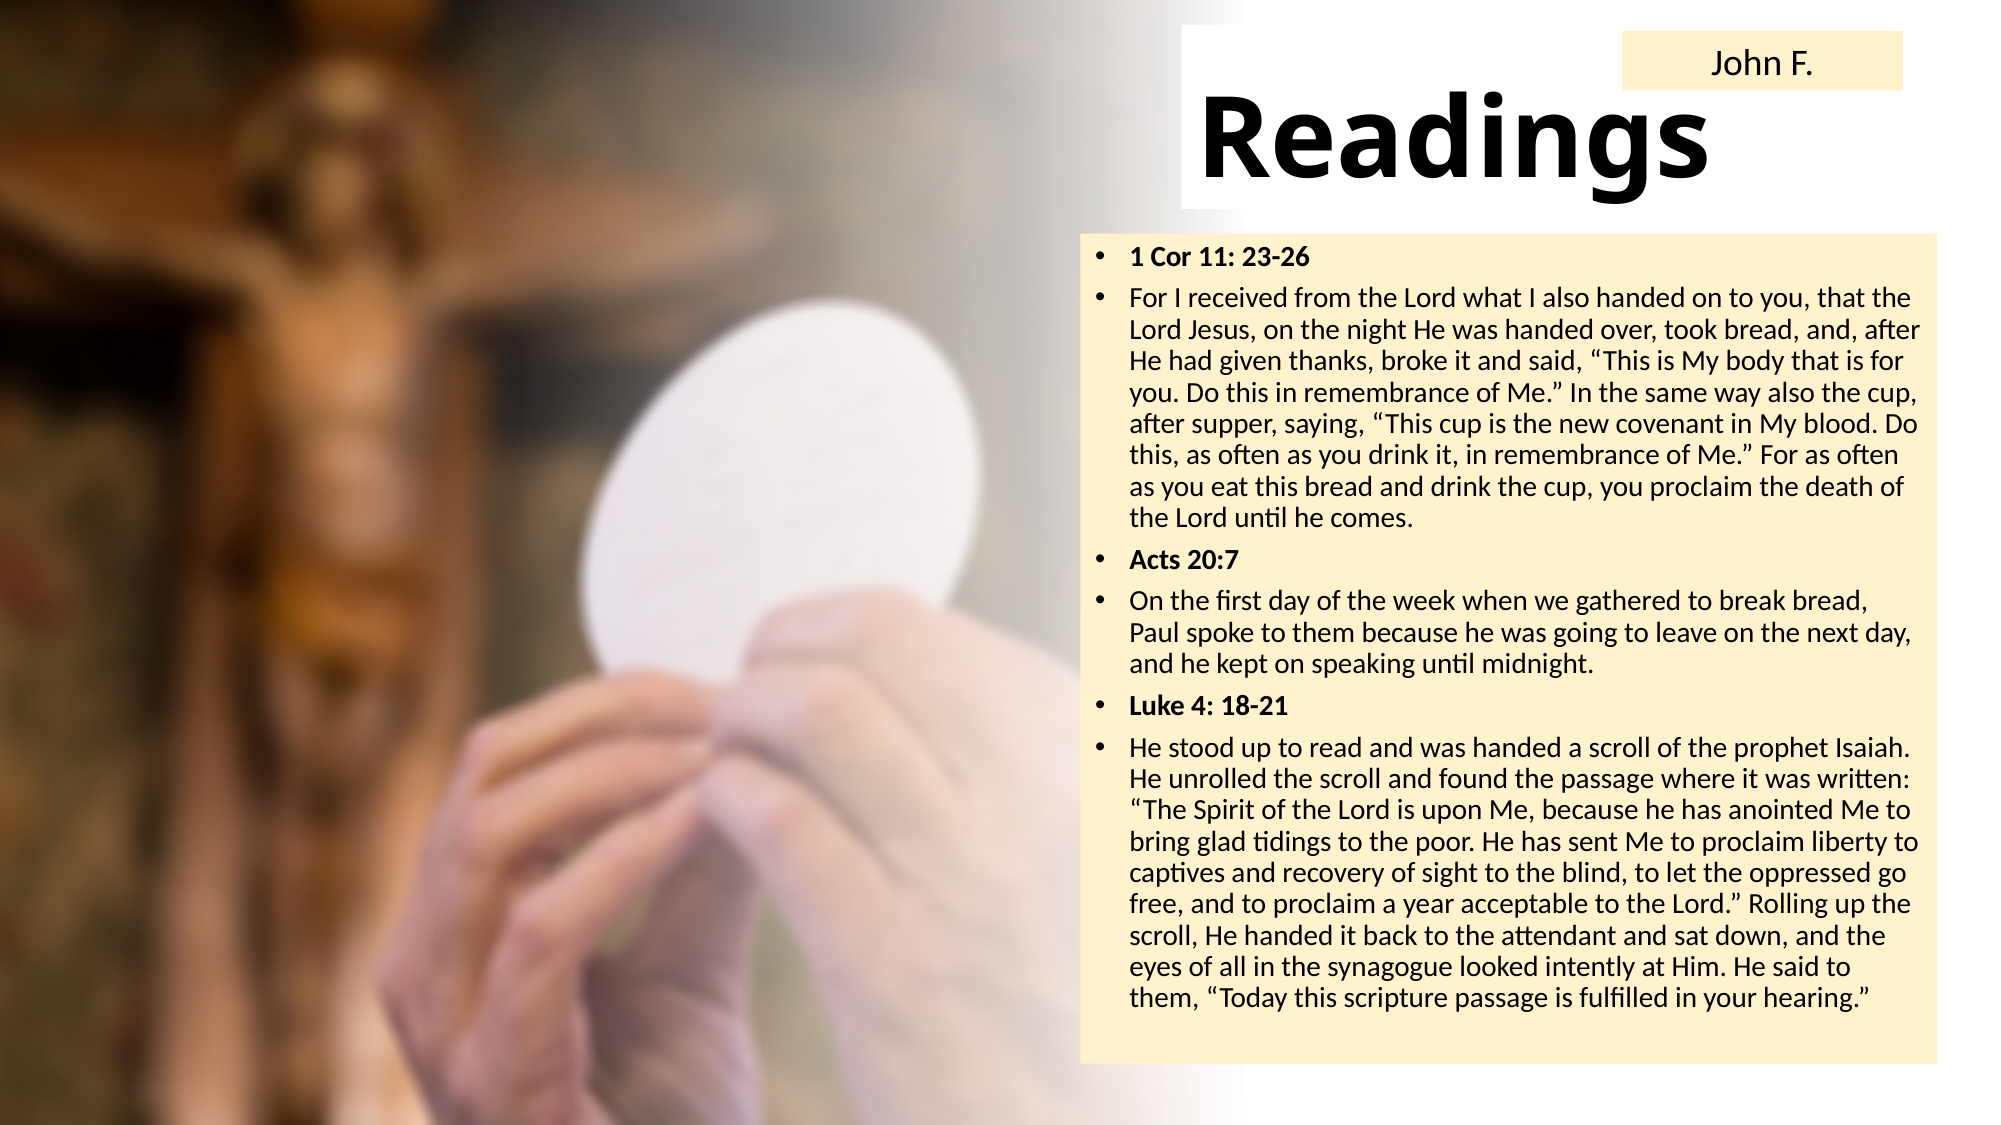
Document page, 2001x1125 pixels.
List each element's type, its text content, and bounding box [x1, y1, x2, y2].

text_box [1422, 0, 2000, 1125]
picture [0, 0, 1422, 1125]
text_box John F. [1622, 30, 1903, 91]
list 1 Cor 11: 23-26 For I received from the Lord what I also handed on to you, that the Lord Jesus, on the night He was handed over, took bread, and, after He had given thanks, broke it and said, “This is My body that is for you. Do this in remembrance of Me.” In the same way also the cup, after supper, saying, “This cup is the new covenant in My blood. Do this, as often as you drink it, in remembrance of Me.” For as often as you eat this bread and drink the cup, you proclaim the death of the Lord until he comes. Acts 20:7 On the first day of the week when we gathered to break bread, Paul spoke to them because he was going to leave on the next day, and he kept on speaking until midnight. Luke 4: 18-21 He stood up to read and was handed a scroll of the prophet Isaiah. He unrolled the scroll and found the passage where it was written: “The Spirit of the Lord is upon Me, because he has anointed Me to bring glad tidings to the poor. He has sent Me to proclaim liberty to captives and recovery of sight to the blind, to let the oppressed go free, and to proclaim a year acceptable to the Lord.” Rolling up the scroll, He handed it back to the attendant and sat down, and the eyes of all in the synagogue looked intently at Him. He said to them, “Today this scripture passage is fulfilled in your hearing.” [1422, 233, 1938, 1064]
title Readings [1422, 24, 1746, 209]
